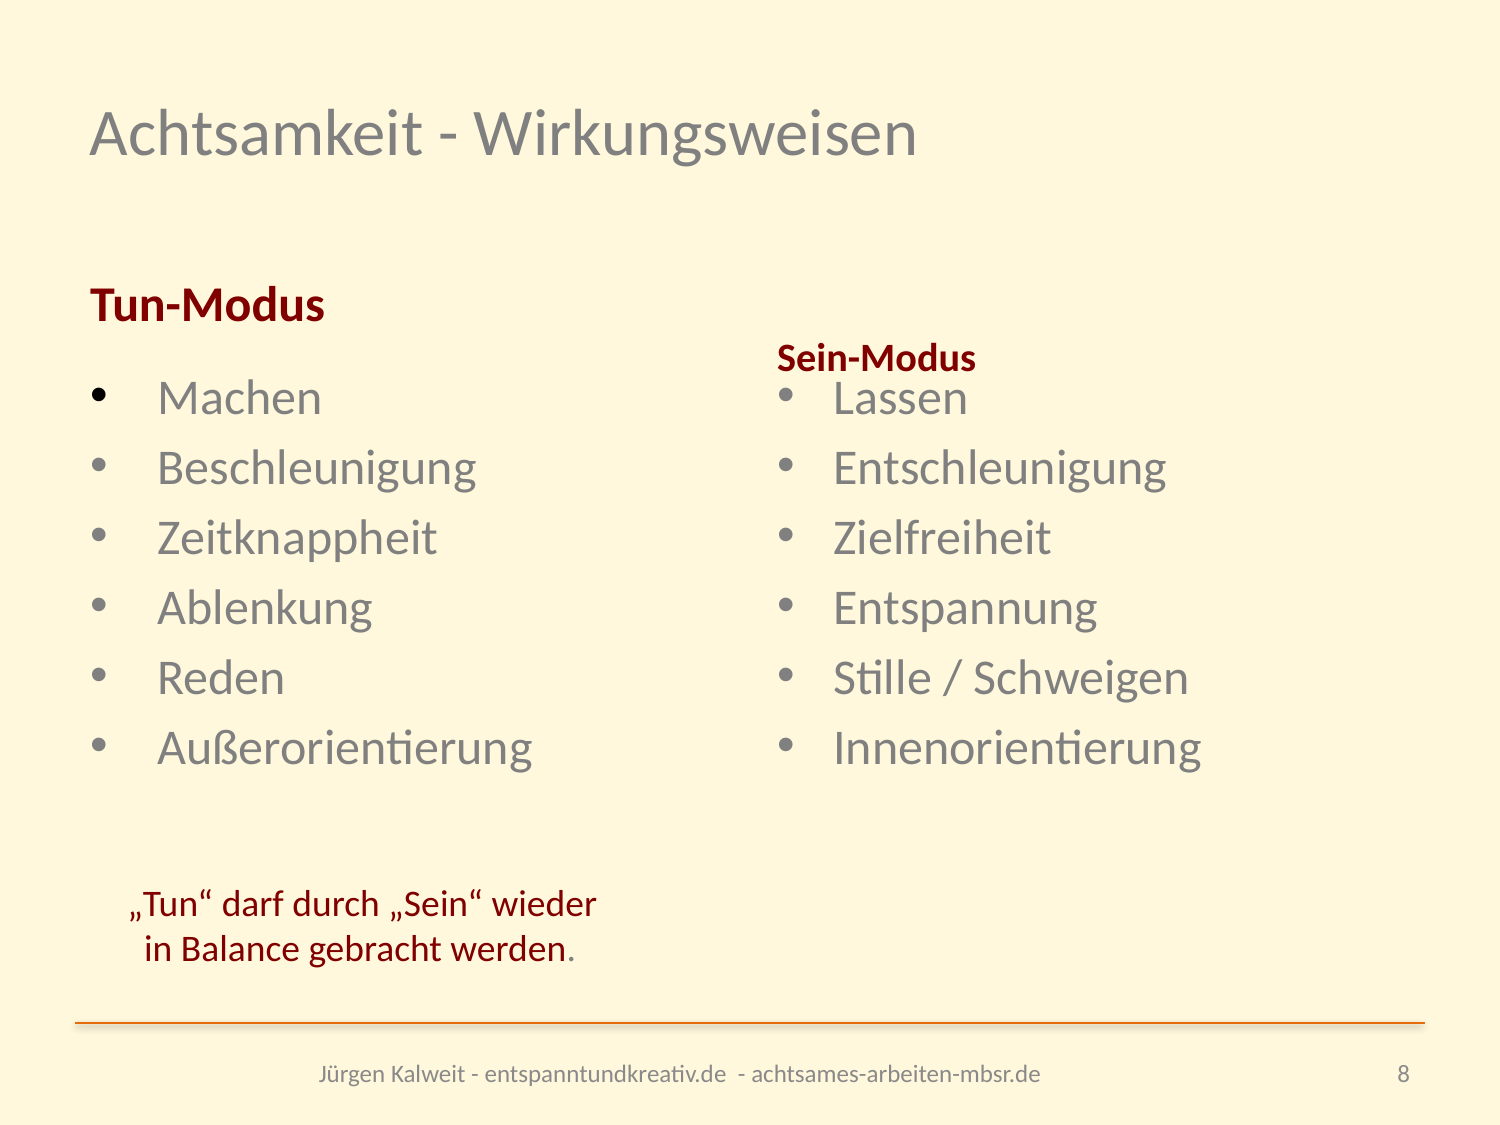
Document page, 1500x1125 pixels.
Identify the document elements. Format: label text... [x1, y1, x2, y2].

list Sein-Modus [761, 282, 1425, 356]
list Lassen Entschleunigung Zielfreiheit Entspannung Stille / Schweigen Innenorientierung [761, 356, 1425, 1005]
text_box „Tun“ darf durch „Sein“ wieder in Balance gebracht werden. [112, 872, 713, 977]
slide_number 8 [1322, 1042, 1425, 1103]
text_box Achtsamkeit - Wirkungsweisen [74, 81, 961, 176]
footer Jürgen Kalweit - entspanntundkreativ.de - achtsames-arbeiten-mbsr.de [75, 1042, 1293, 1103]
list Tun-Modus [75, 234, 738, 339]
list Machen Beschleunigung Zeitknappheit Ablenkung Reden Außerorientierung [75, 356, 738, 1005]
title [75, 45, 1425, 233]
